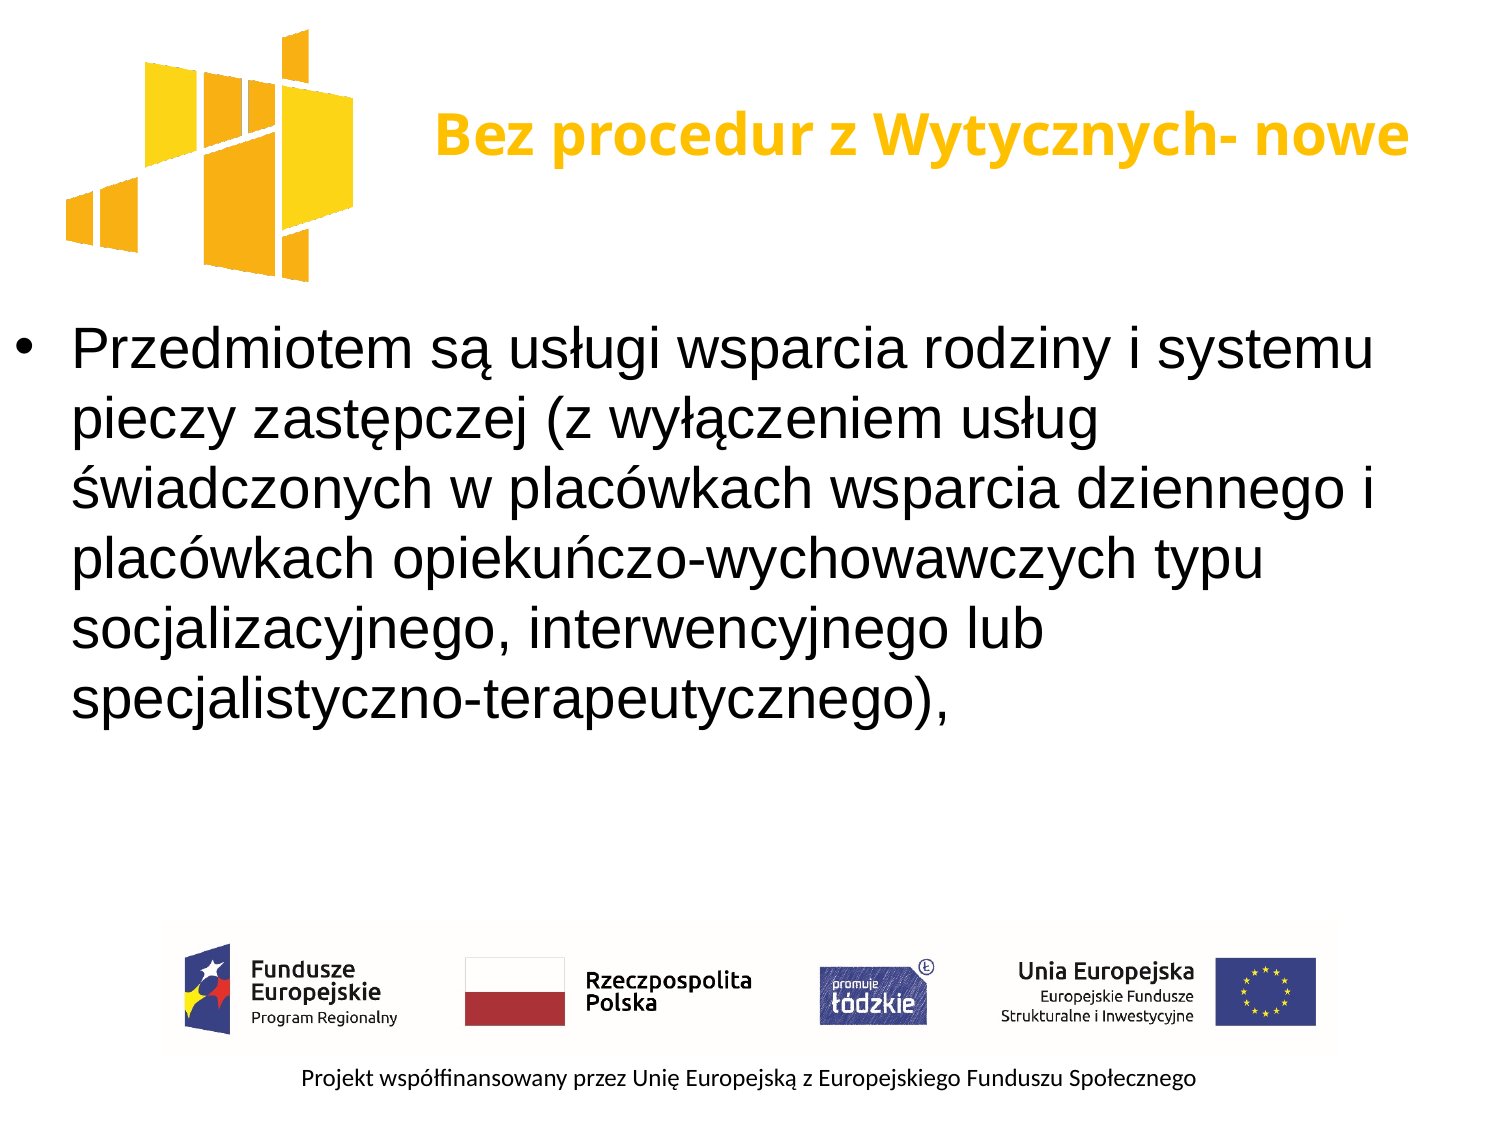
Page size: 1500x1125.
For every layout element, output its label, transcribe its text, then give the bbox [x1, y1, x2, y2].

picture [65, 28, 354, 282]
text_box Przedmiotem są usługi wsparcia rodziny i systemu pieczy zastępczej (z wyłączeniem usług świadczonych w placówkach wsparcia dziennego i placówkach opiekuńczo-wychowawczych typu socjalizacyjnego, interwencyjnego lub specjalistyczno-terapeutycznego), [0, 302, 1483, 1079]
text_box Bez procedur z Wytycznych- nowe [419, 90, 1464, 175]
